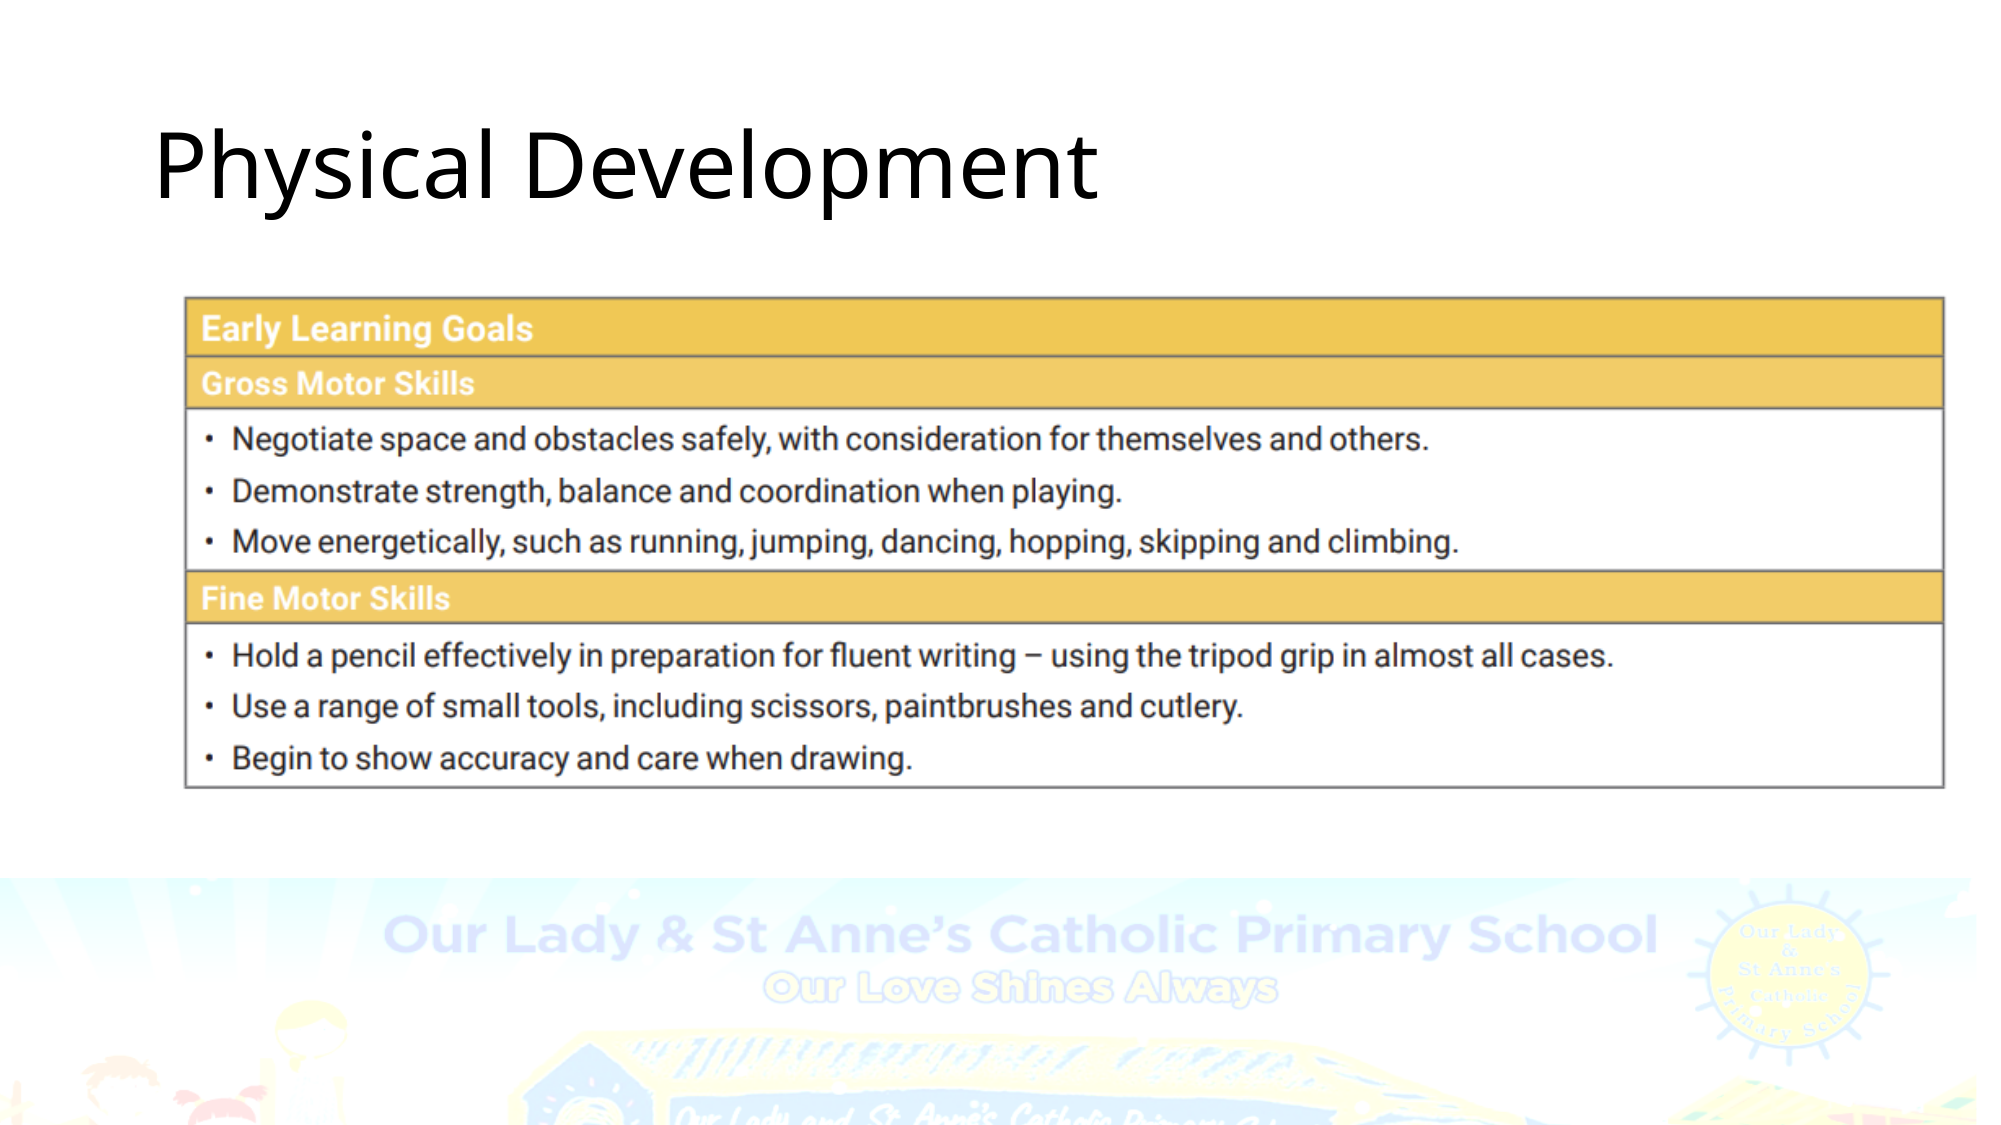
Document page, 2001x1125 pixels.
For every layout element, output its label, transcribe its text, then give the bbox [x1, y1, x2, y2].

title Physical Development [137, 59, 1863, 278]
picture [176, 277, 1954, 801]
picture [0, 878, 1977, 1125]
